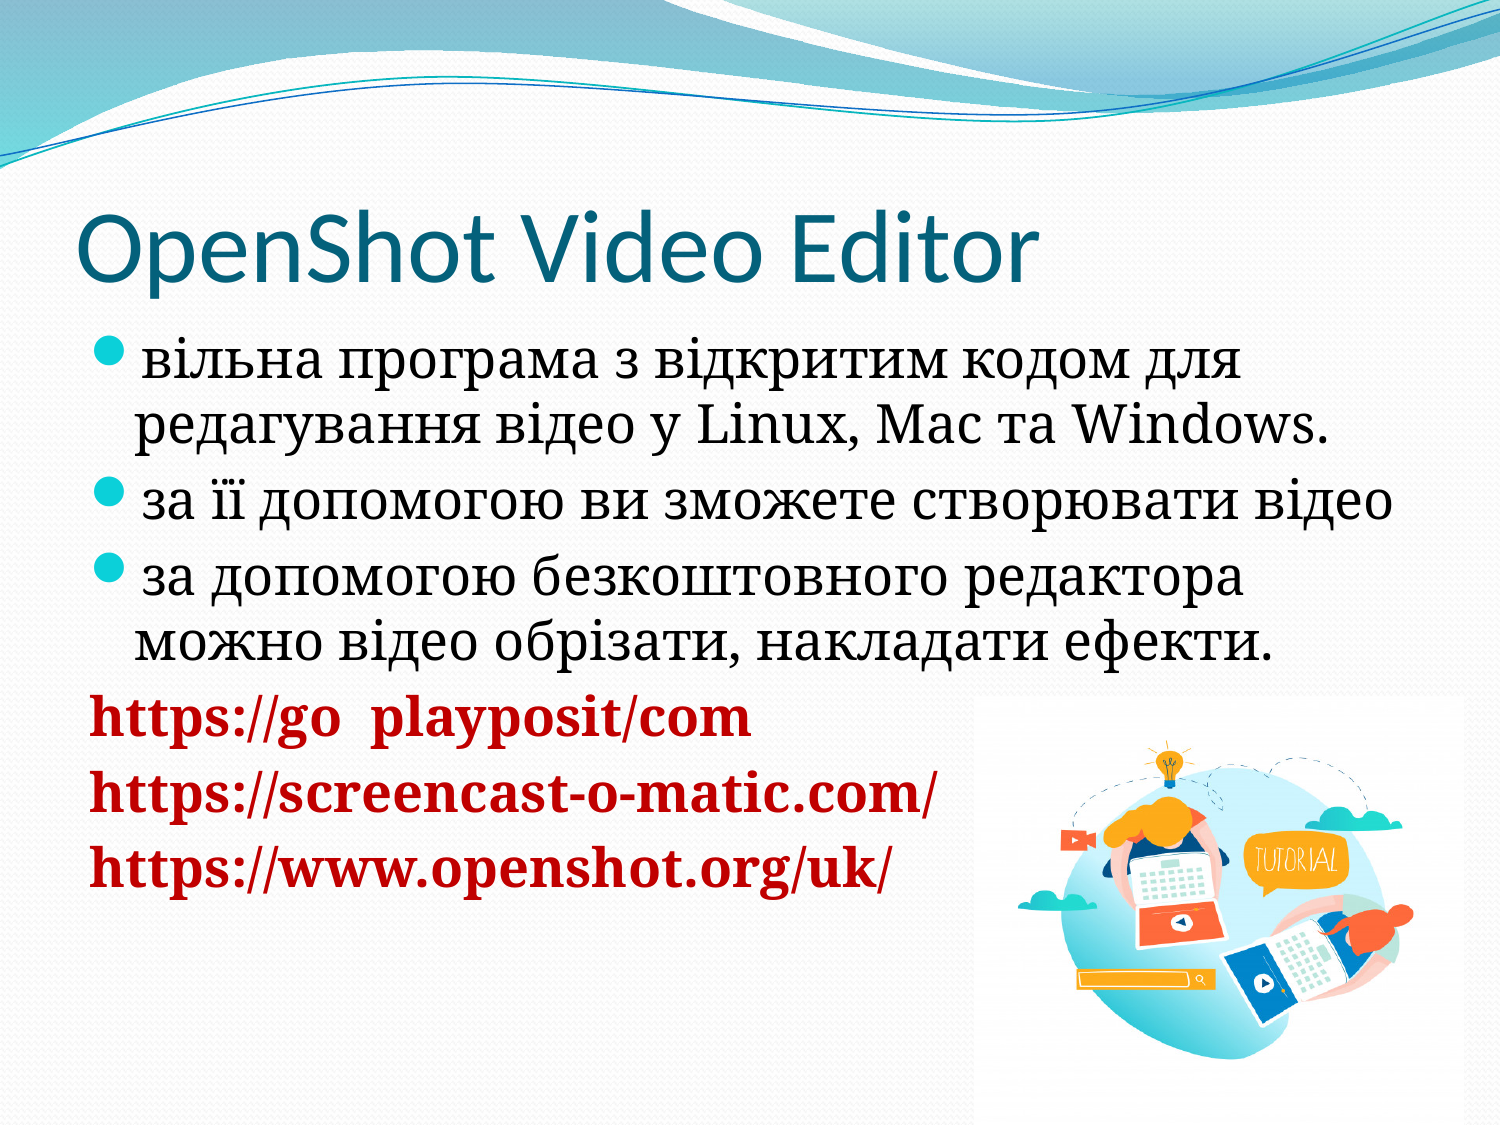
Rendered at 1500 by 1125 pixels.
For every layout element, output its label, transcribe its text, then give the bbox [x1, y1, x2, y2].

picture [974, 696, 1465, 1125]
title OpenShot Video Editor [75, 115, 1425, 303]
list вільна програма з відкритим кодом для редагування відео у Linux, Mac та Windows. за її допомогою ви зможете створювати відео за допомогою безкоштовного редактора можно відео обрізати, накладати ефекти. https://go playposit/com https://screencast-o-matic.com/ https://www.openshot.org/uk/ [75, 317, 1425, 1038]
